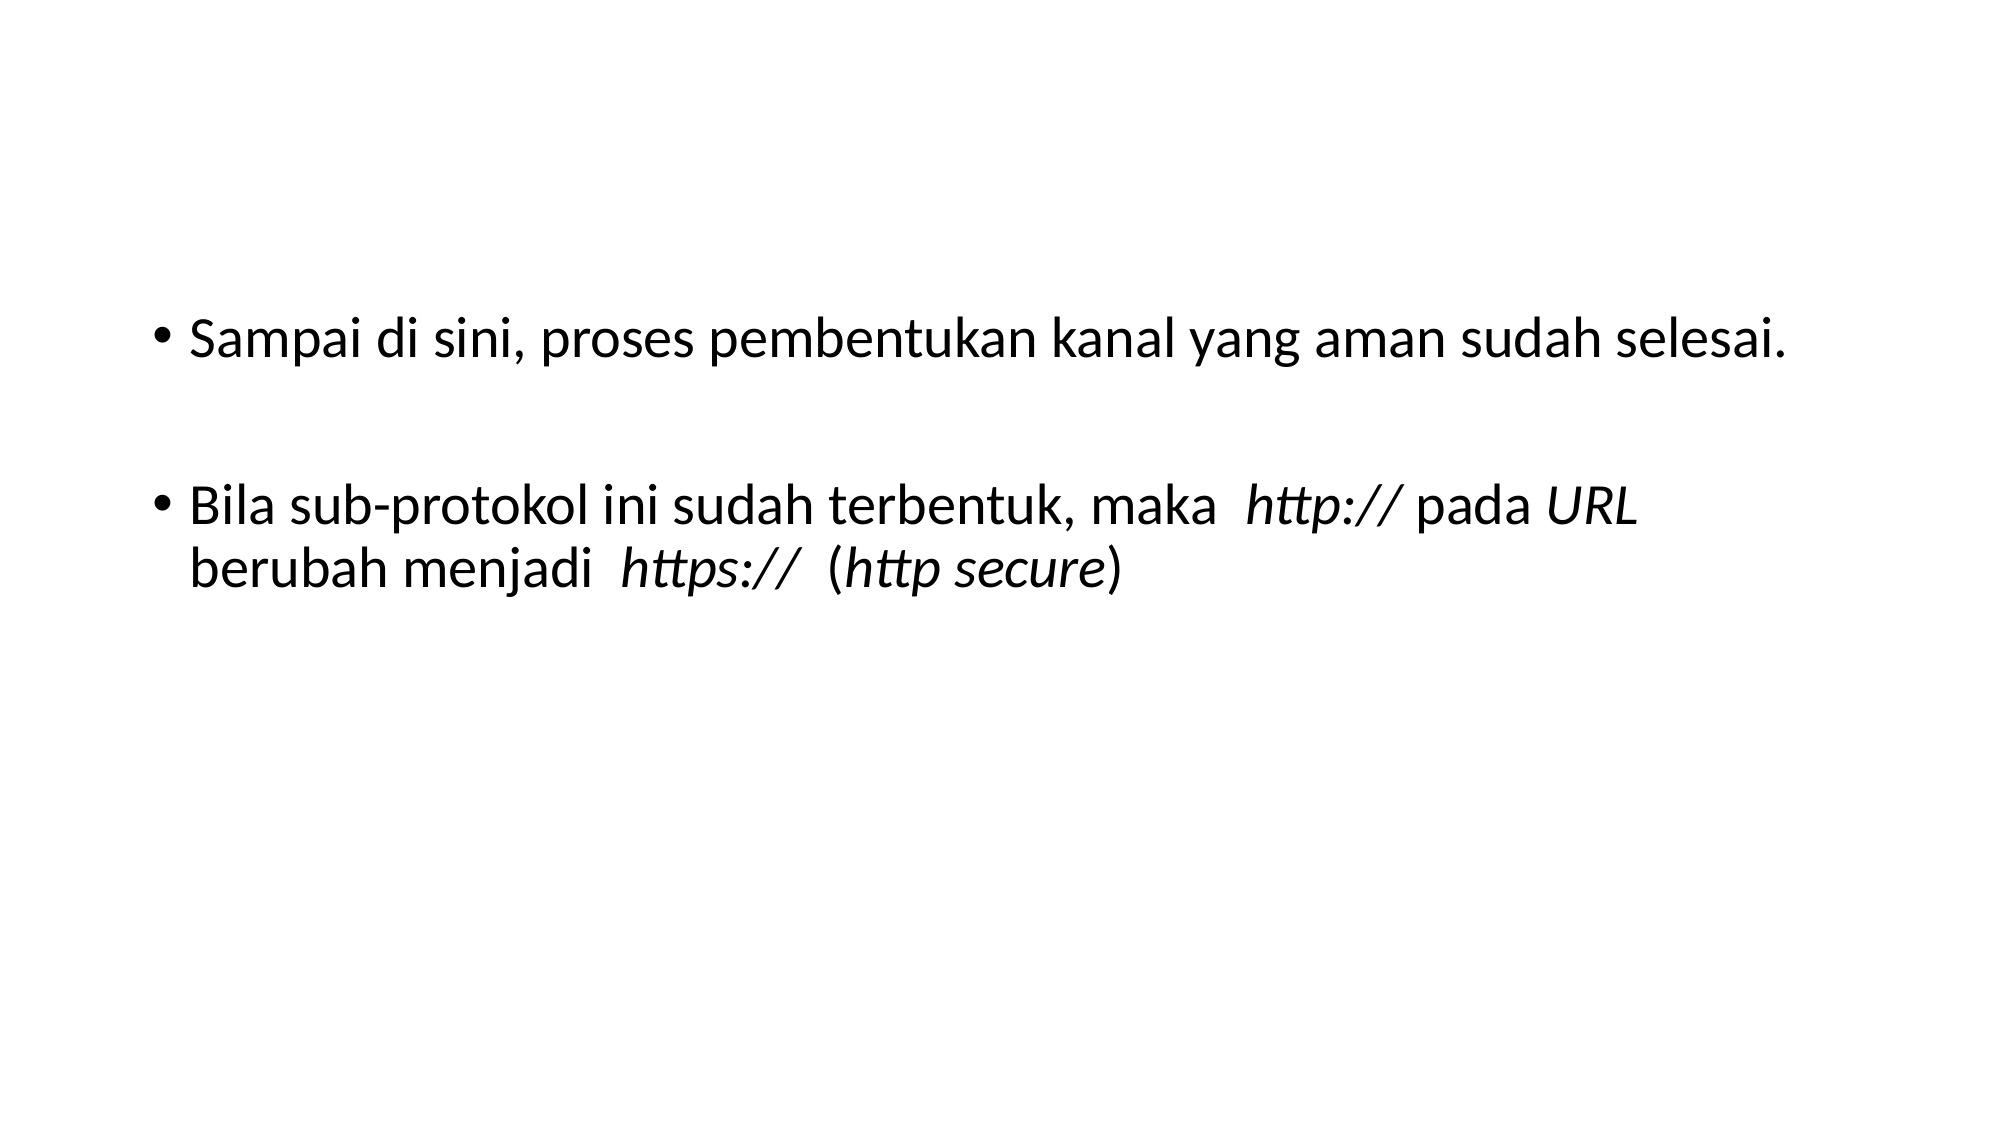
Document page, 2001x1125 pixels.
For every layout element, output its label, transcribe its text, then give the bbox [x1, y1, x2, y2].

list Sampai di sini, proses pembentukan kanal yang aman sudah selesai. Bila sub-protokol ini sudah terbentuk, maka http:// pada URL berubah menjadi https:// (http secure) [137, 299, 1863, 1014]
